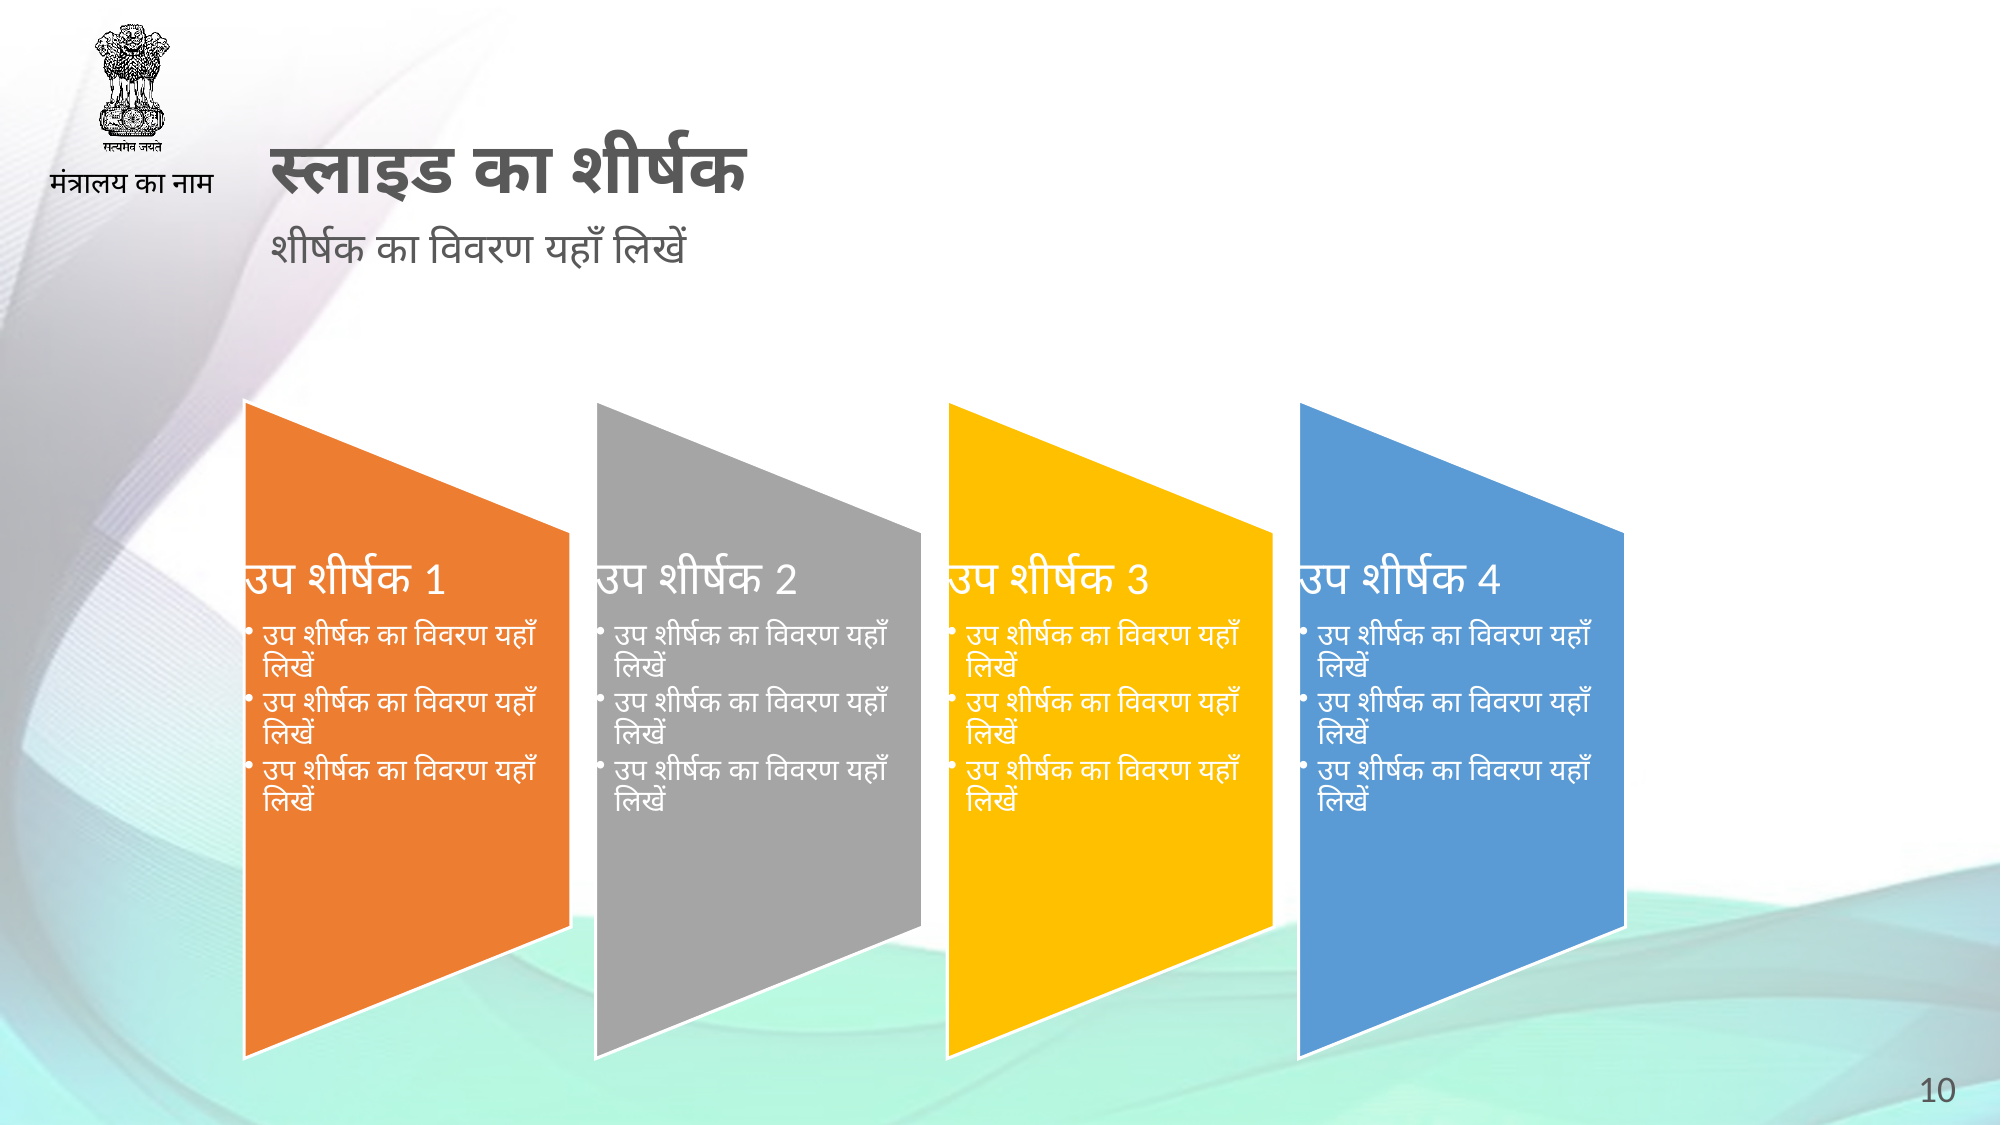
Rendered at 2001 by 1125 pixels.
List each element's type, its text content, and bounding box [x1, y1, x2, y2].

list शीर्षक का विवरण यहाँ लिखें [255, 219, 1697, 315]
picture [90, 19, 174, 156]
list स्लाइड का शीर्षक [255, 125, 1697, 209]
list मंत्रालय का नाम [0, 161, 268, 260]
text_box 10 [1874, 1057, 2000, 1125]
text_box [243, 400, 1627, 1059]
